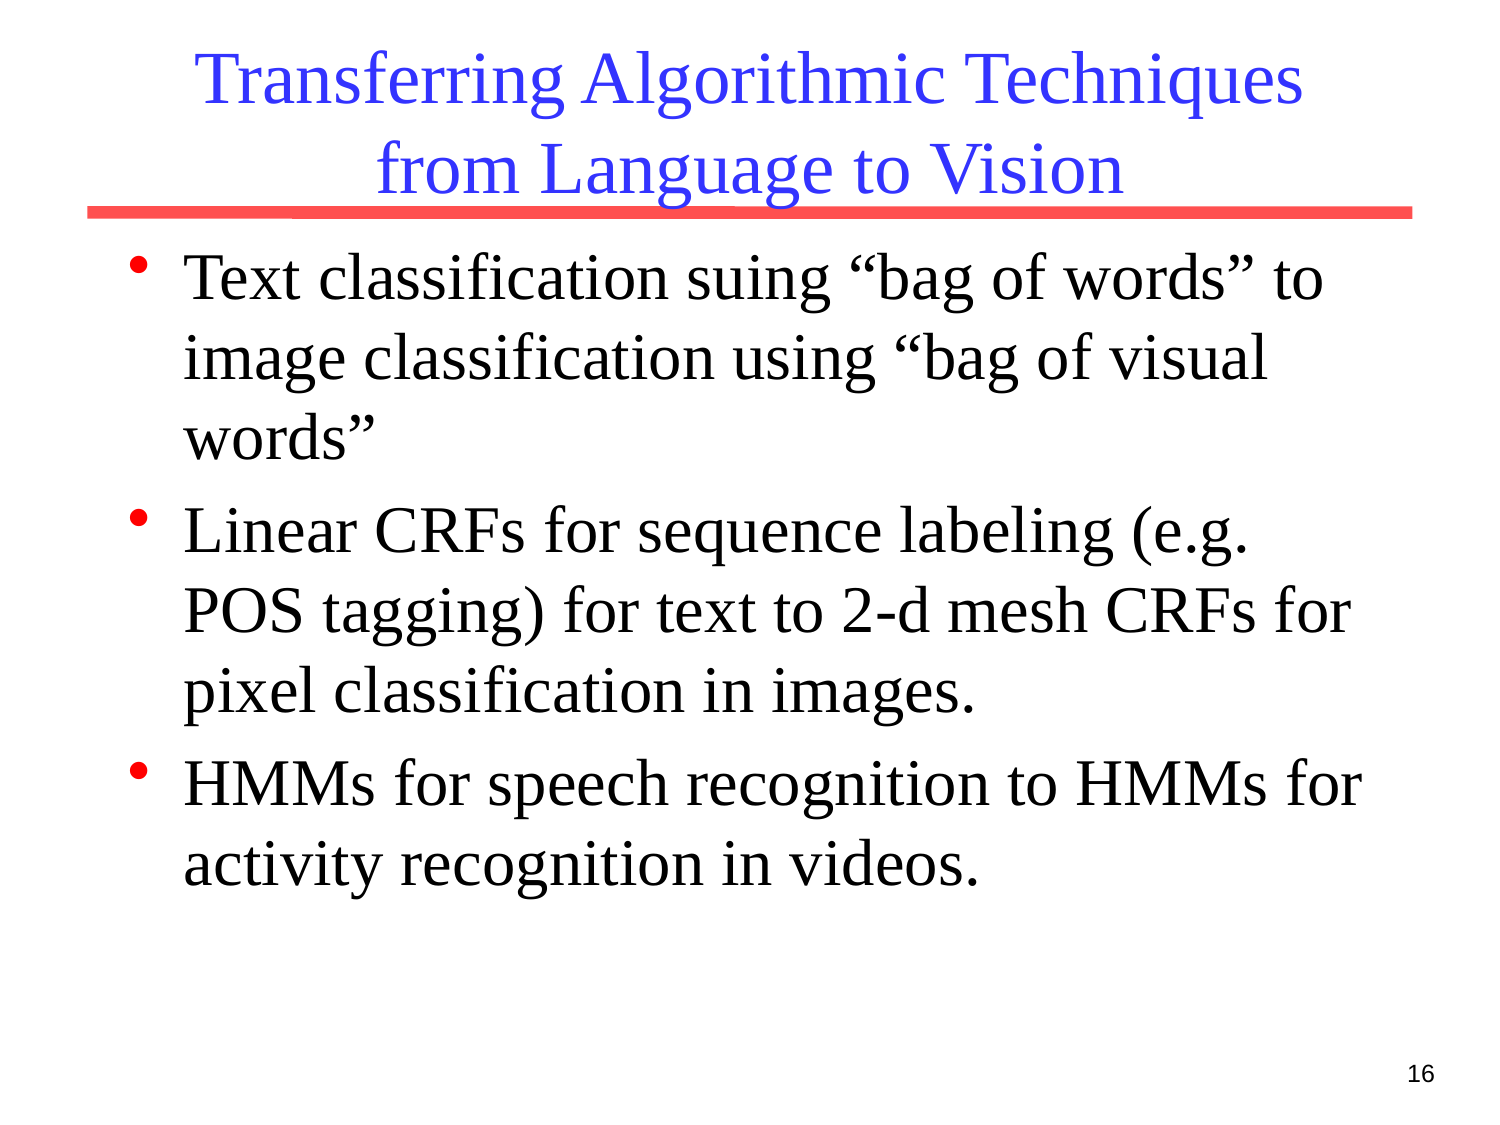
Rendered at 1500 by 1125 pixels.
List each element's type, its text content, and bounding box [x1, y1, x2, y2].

slide_number 16 [1137, 1049, 1451, 1125]
title Transferring Algorithmic Techniques from Language to Vision [112, 37, 1388, 200]
list Text classification suing “bag of words” to image classification using “bag of visual words” Linear CRFs for sequence labeling (e.g. POS tagging) for text to 2-d mesh CRFs for pixel classification in images. HMMs for speech recognition to HMMs for activity recognition in videos. [112, 224, 1388, 994]
